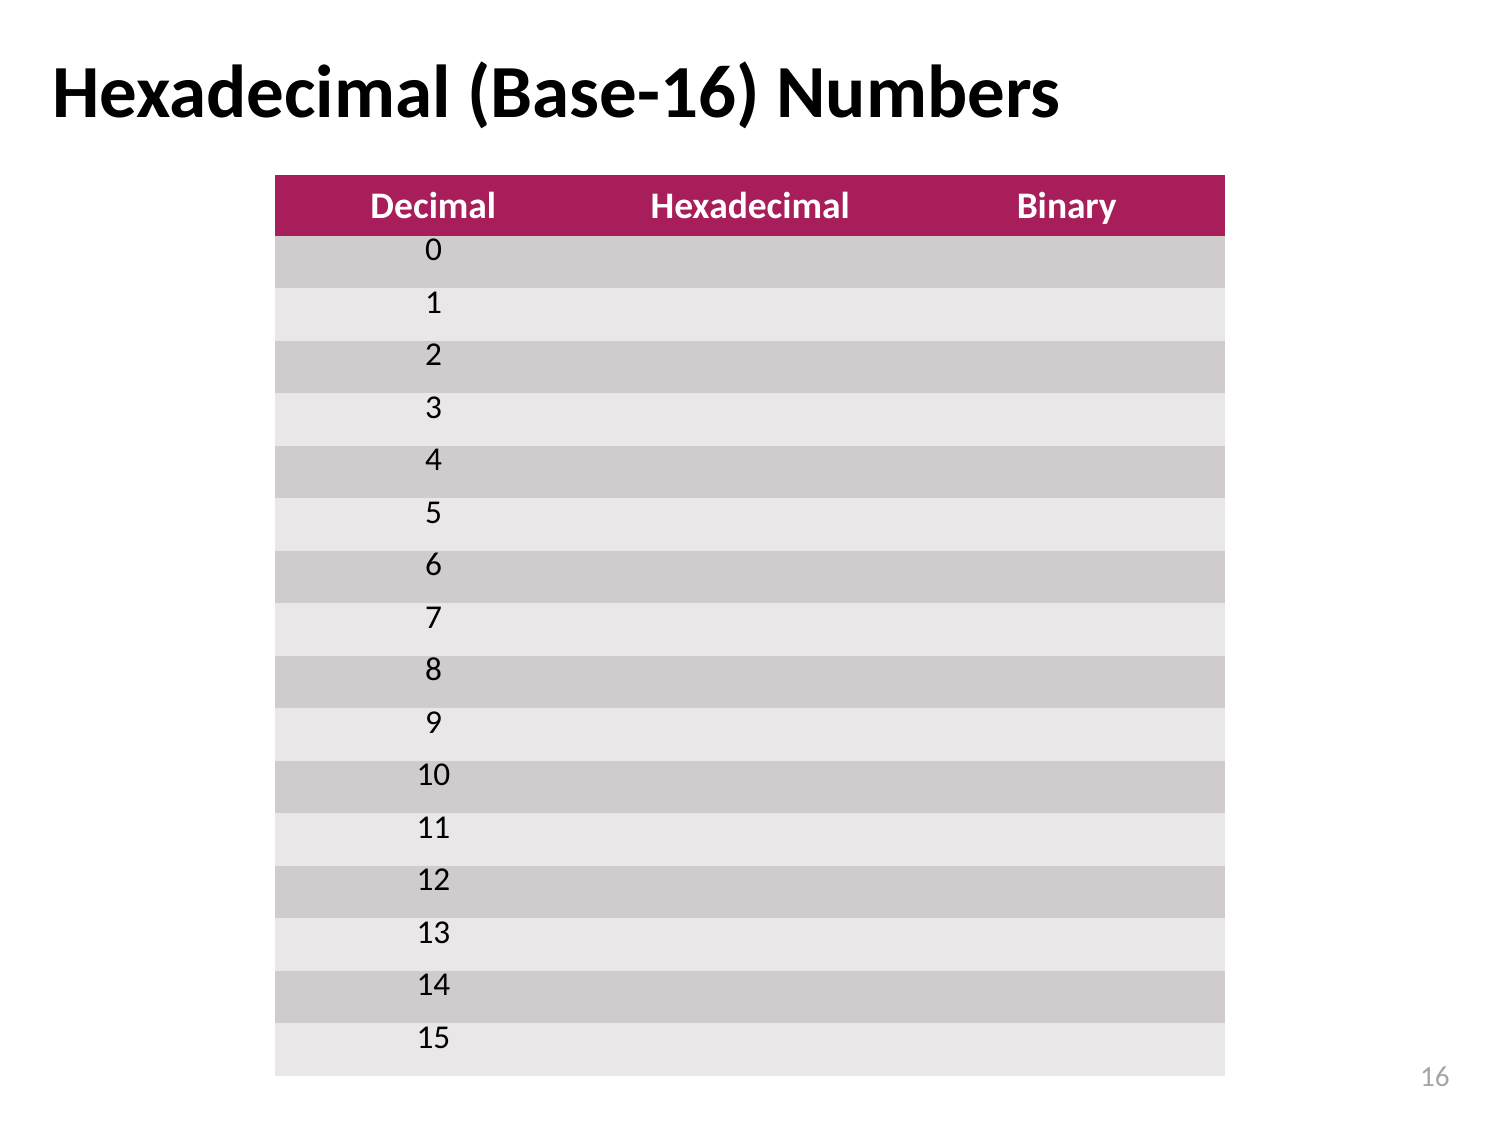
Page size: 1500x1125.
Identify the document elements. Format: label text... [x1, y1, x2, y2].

table_cell 14 [275, 971, 592, 1023]
table_cell [909, 603, 1225, 656]
table_cell [909, 341, 1225, 393]
table_cell [909, 1023, 1225, 1076]
table_cell 4 [275, 446, 592, 498]
title Hexadecimal (Base-16) Numbers [37, 24, 1476, 151]
table_cell [592, 1023, 909, 1076]
table_cell 5 [275, 498, 592, 551]
table_cell [909, 446, 1225, 498]
text_box [87, 174, 1413, 1025]
table_cell [909, 551, 1225, 603]
table_cell [592, 708, 909, 761]
table_header Binary [909, 175, 1225, 236]
table_header Decimal [275, 175, 592, 236]
table_cell 15 [275, 1023, 592, 1076]
table_cell 2 [275, 341, 592, 393]
table_cell [909, 866, 1225, 918]
table_cell [909, 498, 1225, 551]
table_cell [592, 603, 909, 656]
table_cell [909, 813, 1225, 866]
table_cell [592, 236, 909, 288]
table_cell [592, 498, 909, 551]
table_cell [909, 236, 1225, 288]
table_cell [909, 288, 1225, 341]
table_cell [592, 971, 909, 1023]
table_cell [592, 918, 909, 971]
table_cell 10 [275, 761, 592, 813]
table_cell 8 [275, 656, 592, 708]
table_cell [592, 288, 909, 341]
table_cell 9 [275, 708, 592, 761]
table_cell [909, 918, 1225, 971]
table_cell [592, 341, 909, 393]
table_cell 11 [275, 813, 592, 866]
table_cell [592, 446, 909, 498]
table_header Hexadecimal [592, 175, 909, 236]
table_cell 3 [275, 393, 592, 446]
table_cell [592, 656, 909, 708]
table_cell [592, 866, 909, 918]
table_cell 12 [275, 866, 592, 918]
table_cell [909, 971, 1225, 1023]
table_cell [909, 708, 1225, 761]
table_cell 6 [275, 551, 592, 603]
table_cell 0 [275, 236, 592, 288]
table_cell [592, 551, 909, 603]
table_cell 7 [275, 603, 592, 656]
table_cell [909, 393, 1225, 446]
table_cell 1 [275, 288, 592, 341]
table_cell [909, 656, 1225, 708]
table_cell [592, 393, 909, 446]
table_cell [909, 761, 1225, 813]
table_cell [592, 761, 909, 813]
table_cell 13 [275, 918, 592, 971]
table_cell [592, 813, 909, 866]
